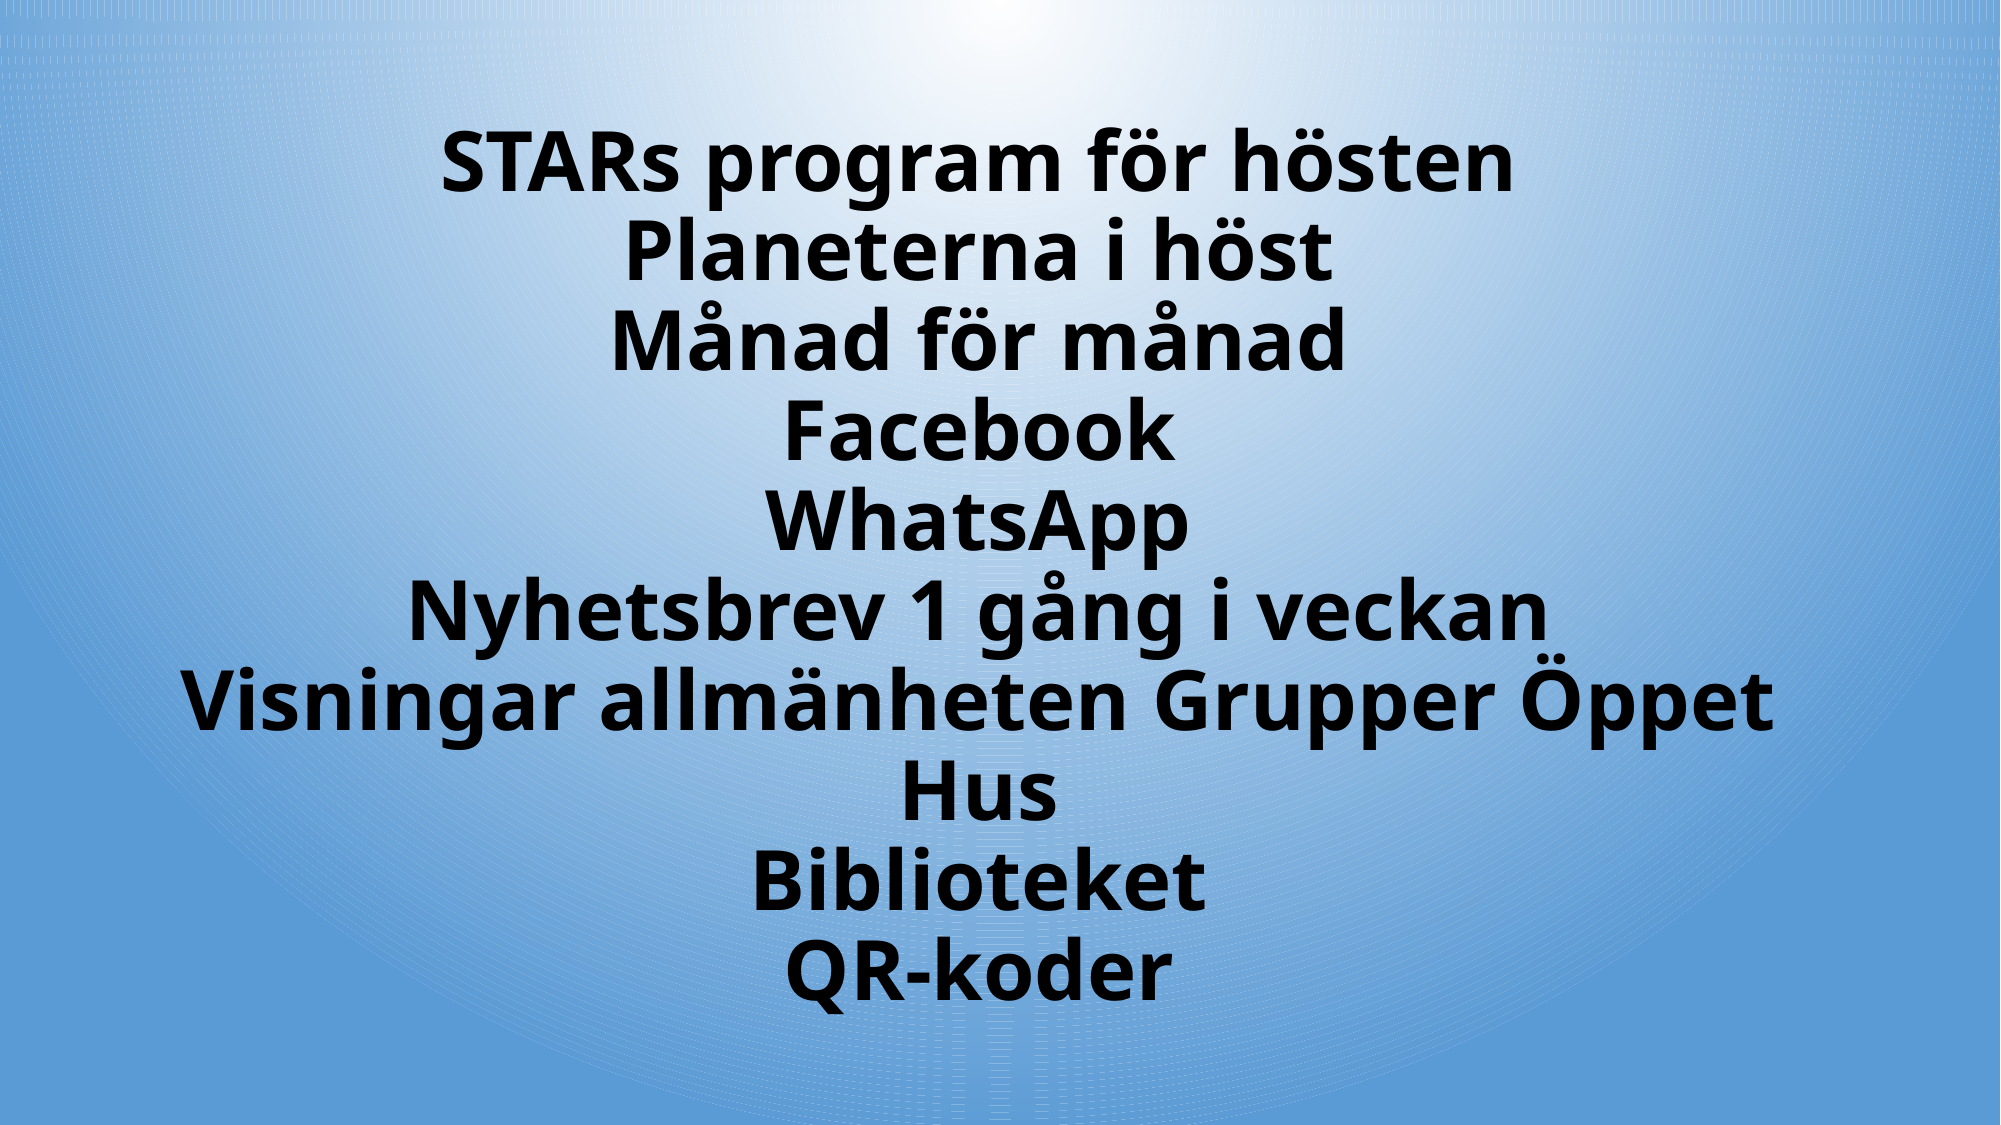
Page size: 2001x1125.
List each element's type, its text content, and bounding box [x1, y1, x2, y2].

title STARs program för hösten Planeterna i höst Månad för månad Facebook WhatsApp Nyhetsbrev 1 gång i veckan Visningar allmänheten Grupper Öppet Hus Biblioteket QR-koder [112, 562, 1846, 1026]
